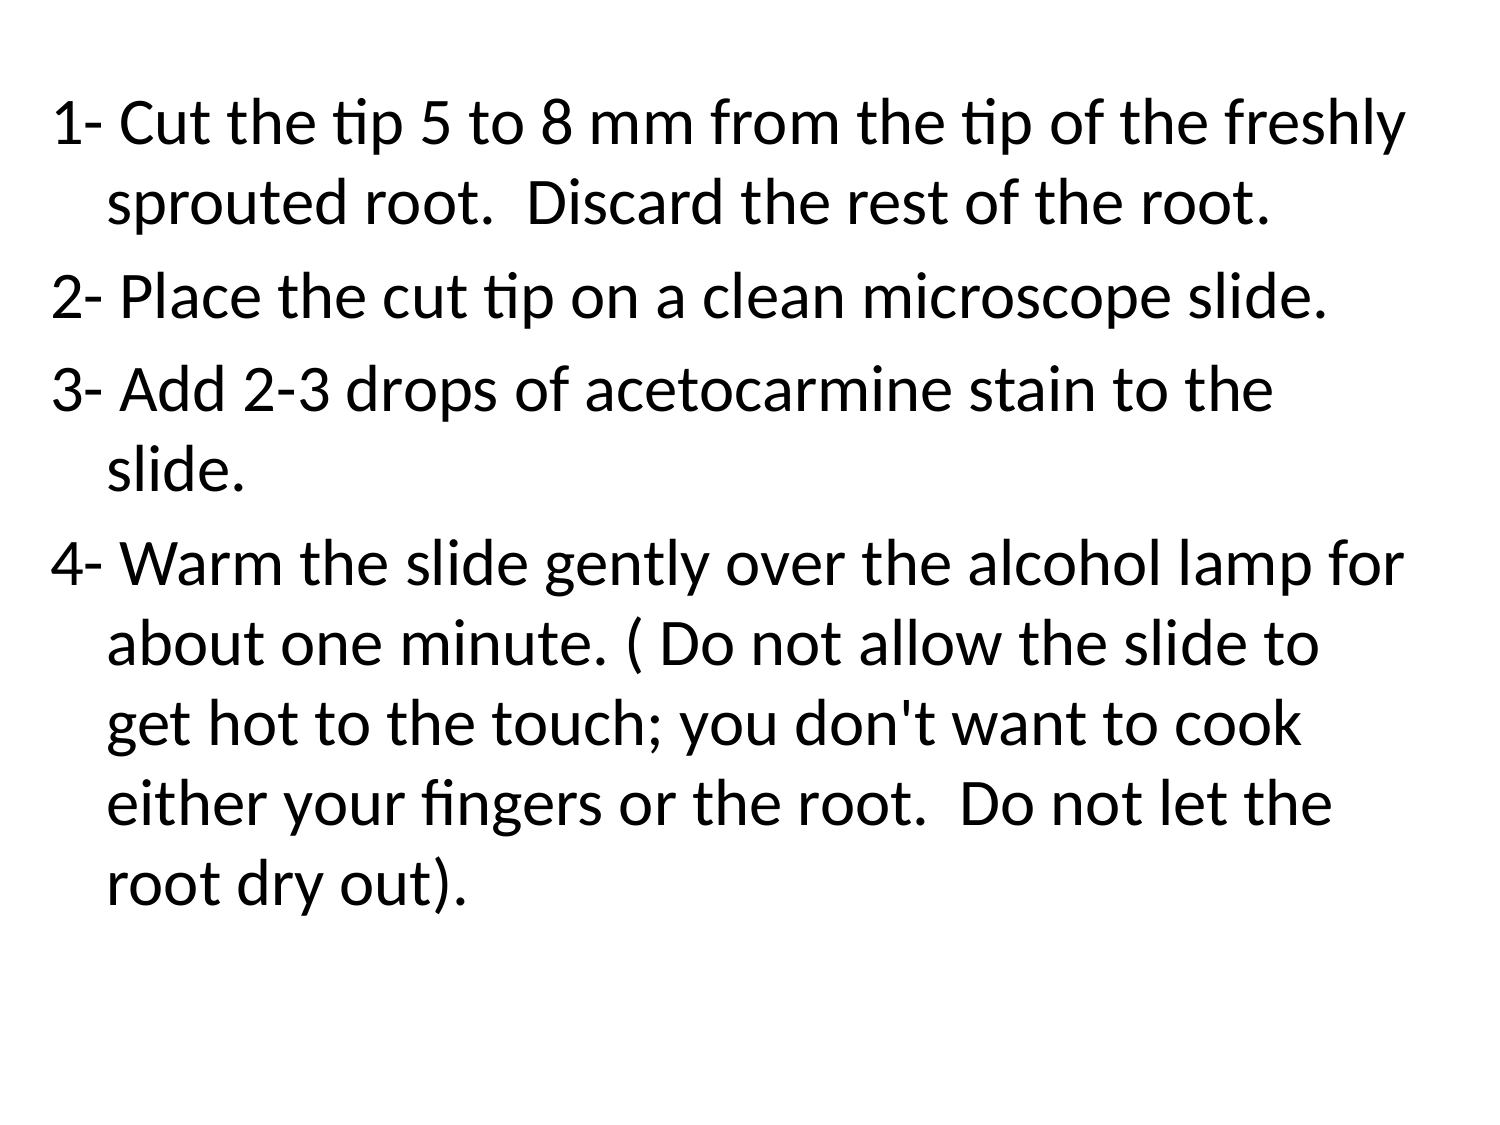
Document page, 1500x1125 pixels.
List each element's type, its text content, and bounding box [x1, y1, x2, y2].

list 1- Cut the tip 5 to 8 mm from the tip of the freshly sprouted root. Discard the rest of the root. 2- Place the cut tip on a clean microscope slide. 3- Add 2-3 drops of acetocarmine stain to the slide. 4- Warm the slide gently over the alcohol lamp for about one minute. ( Do not allow the slide to get hot to the touch; you don't want to cook either your fingers or the root. Do not let the root dry out). [35, 70, 1425, 1005]
